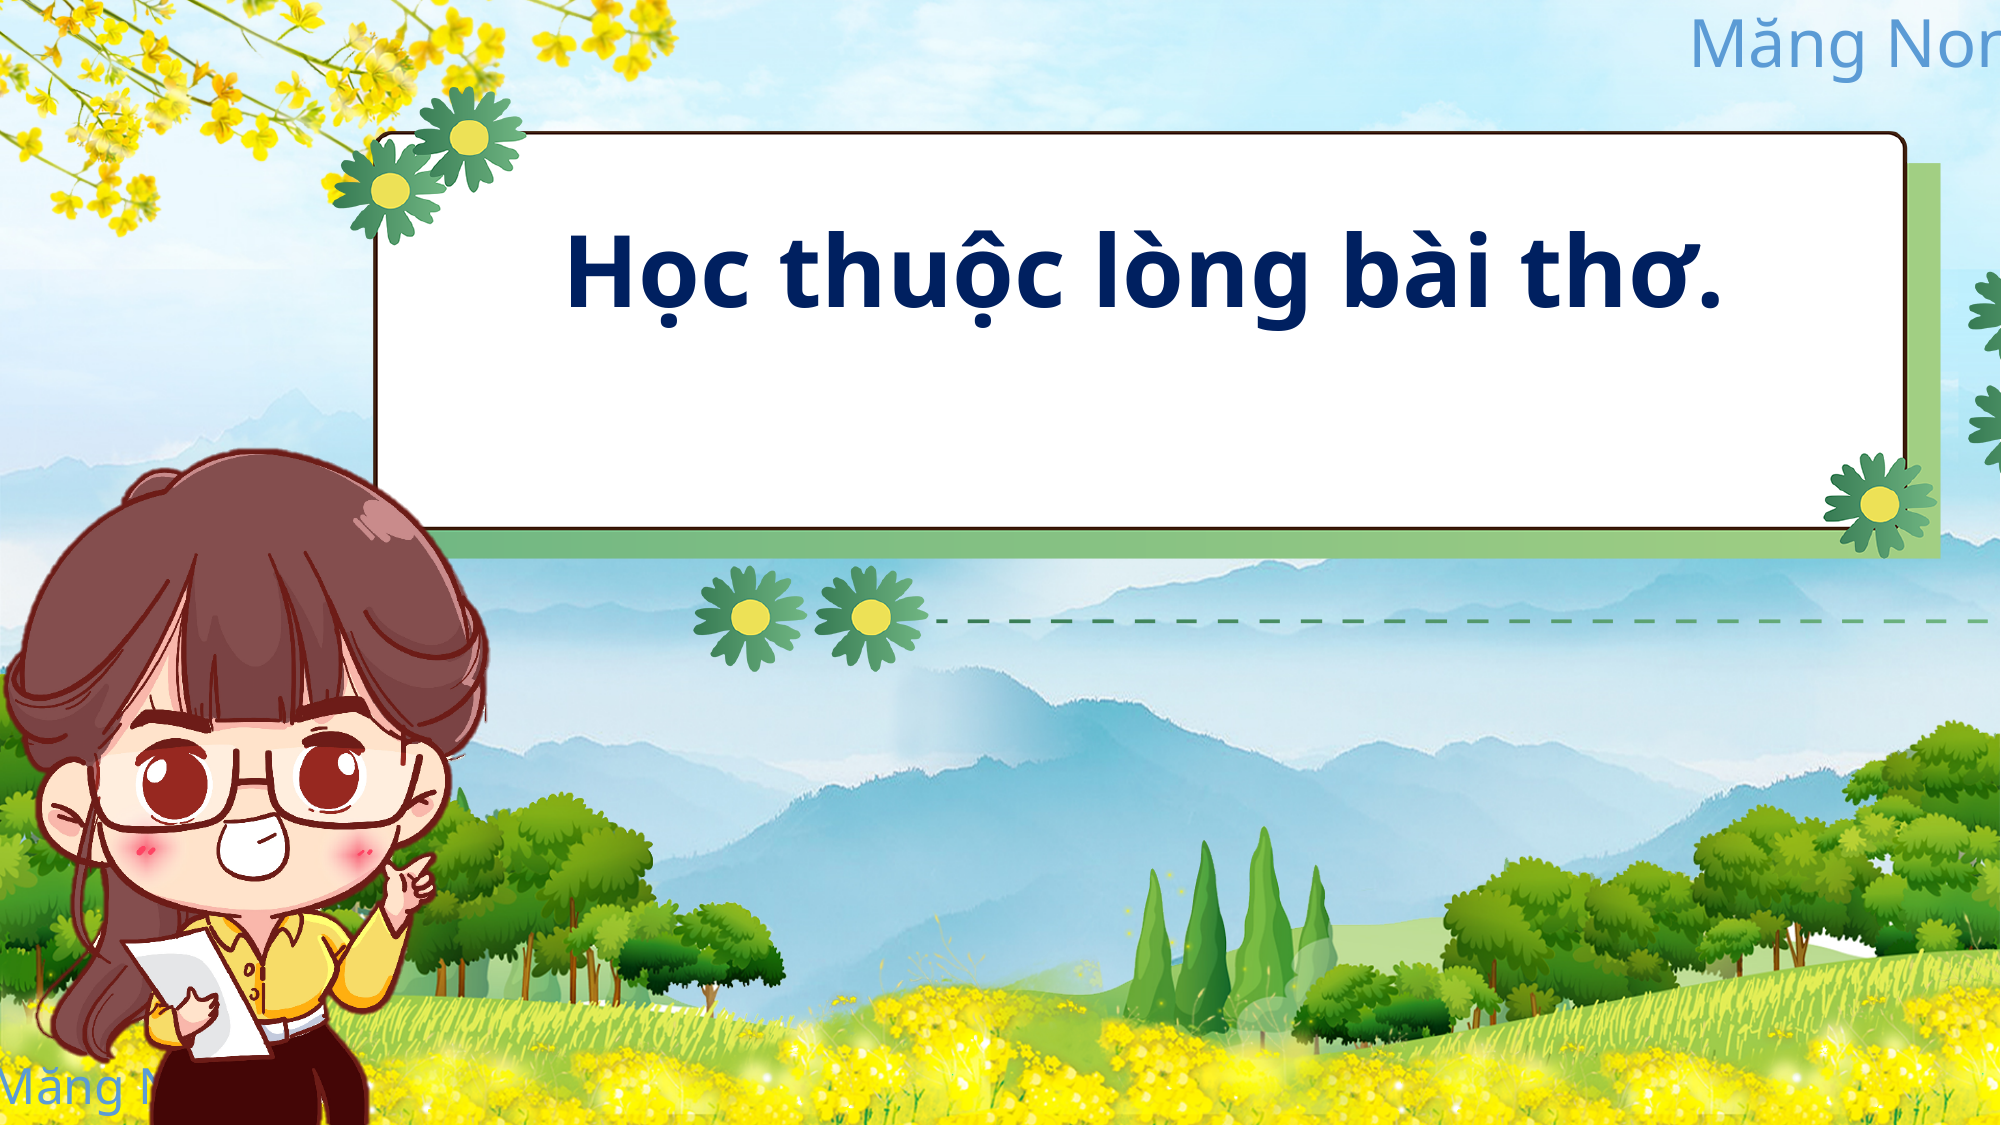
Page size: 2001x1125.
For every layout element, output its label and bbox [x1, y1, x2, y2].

picture [0, 0, 2001, 1125]
text_box [272, 16, 2000, 695]
